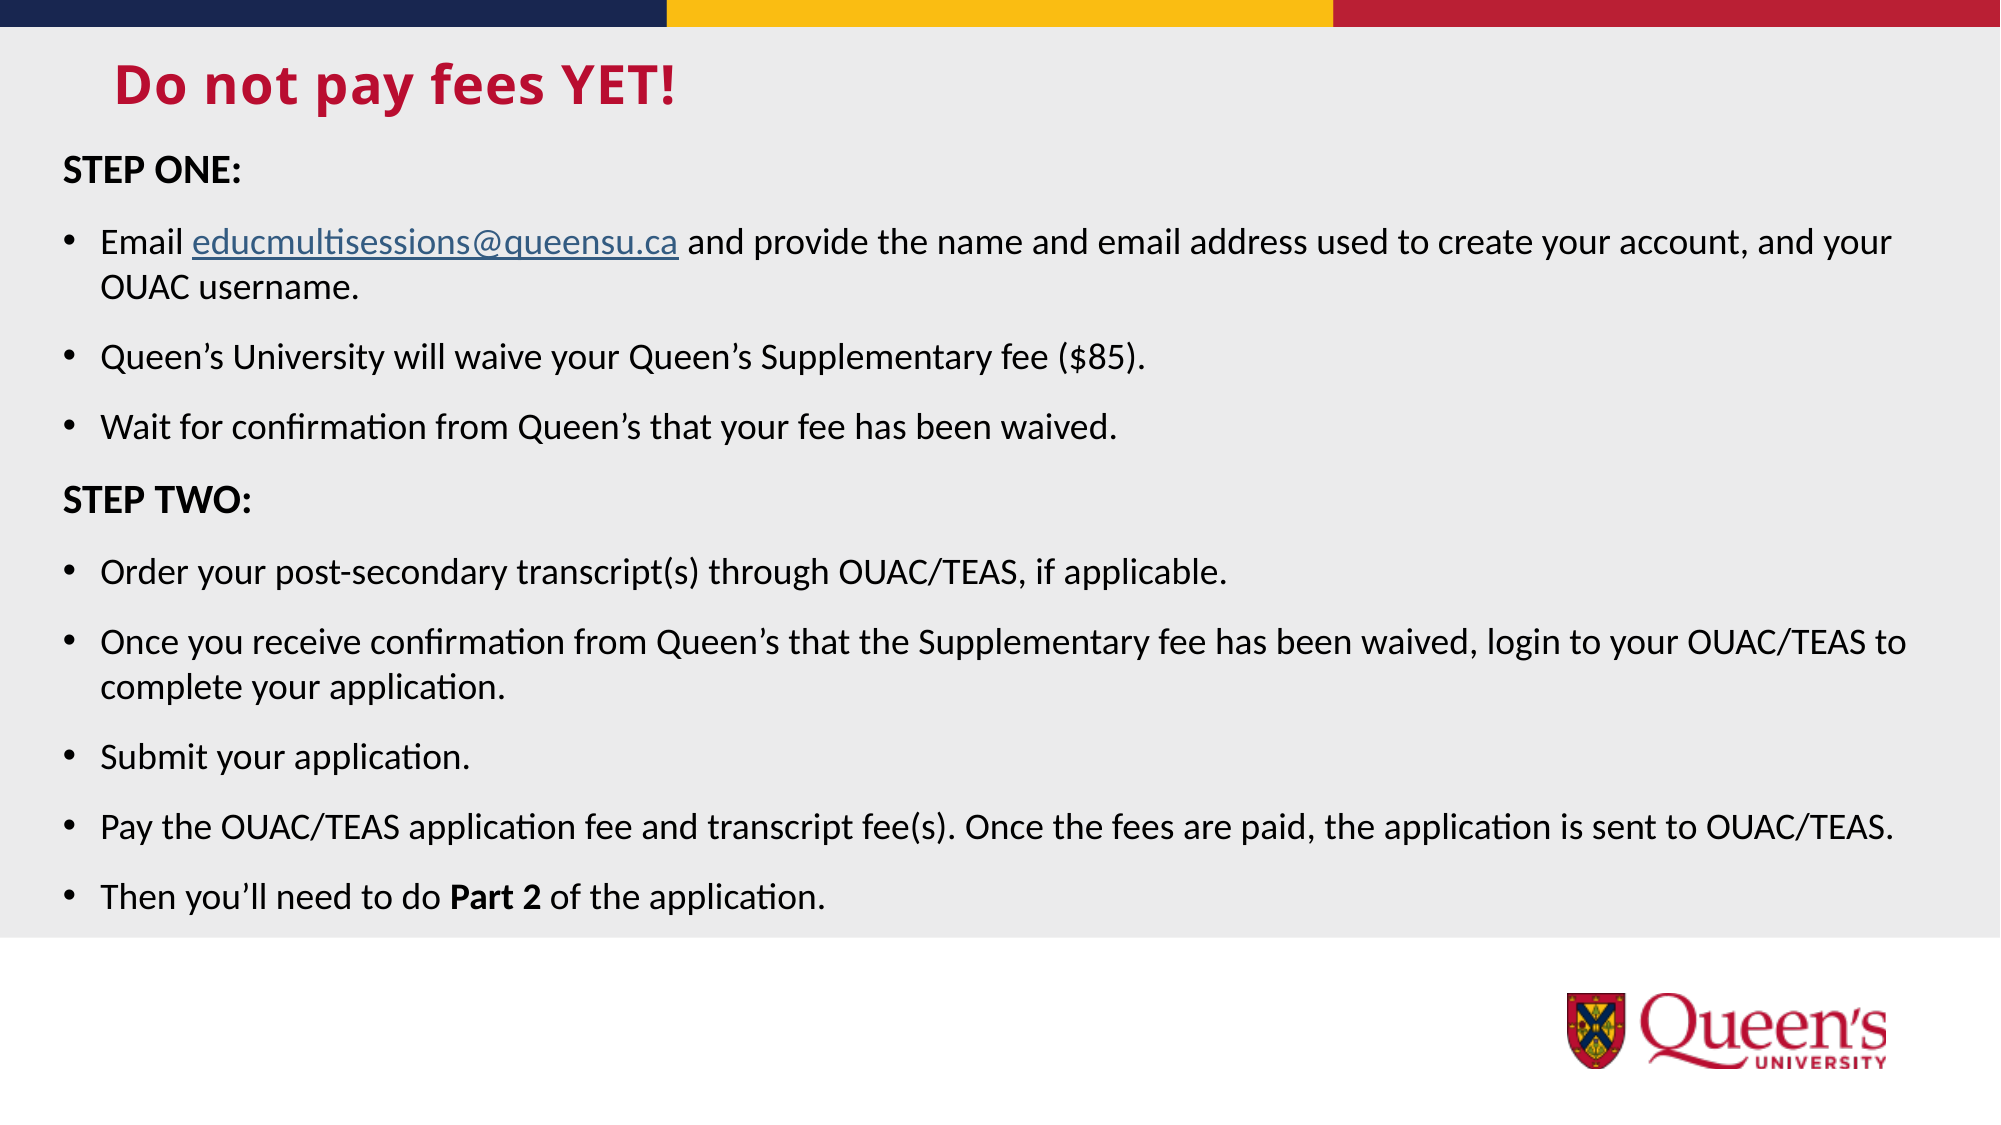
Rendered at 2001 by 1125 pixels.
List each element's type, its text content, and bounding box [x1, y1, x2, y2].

list STEP ONE: Email educmultisessions@queensu.ca and provide the name and email address used to create your account, and your OUAC username. Queen’s University will waive your Queen’s Supplementary fee ($85). Wait for confirmation from Queen’s that your fee has been waived. STEP TWO: Order your post-secondary transcript(s) through OUAC/TEAS, if applicable. Once you receive confirmation from Queen’s that the Supplementary fee has been waived, login to your OUAC/TEAS to complete your application. Submit your application. Pay the OUAC/TEAS application fee and transcript fee(s). Once the fees are paid, the application is sent to OUAC/TEAS. Then you’ll need to do Part 2 of the application. [47, 134, 1952, 936]
title Do not pay fees YET! [98, 50, 1886, 134]
picture [0, 0, 2000, 27]
